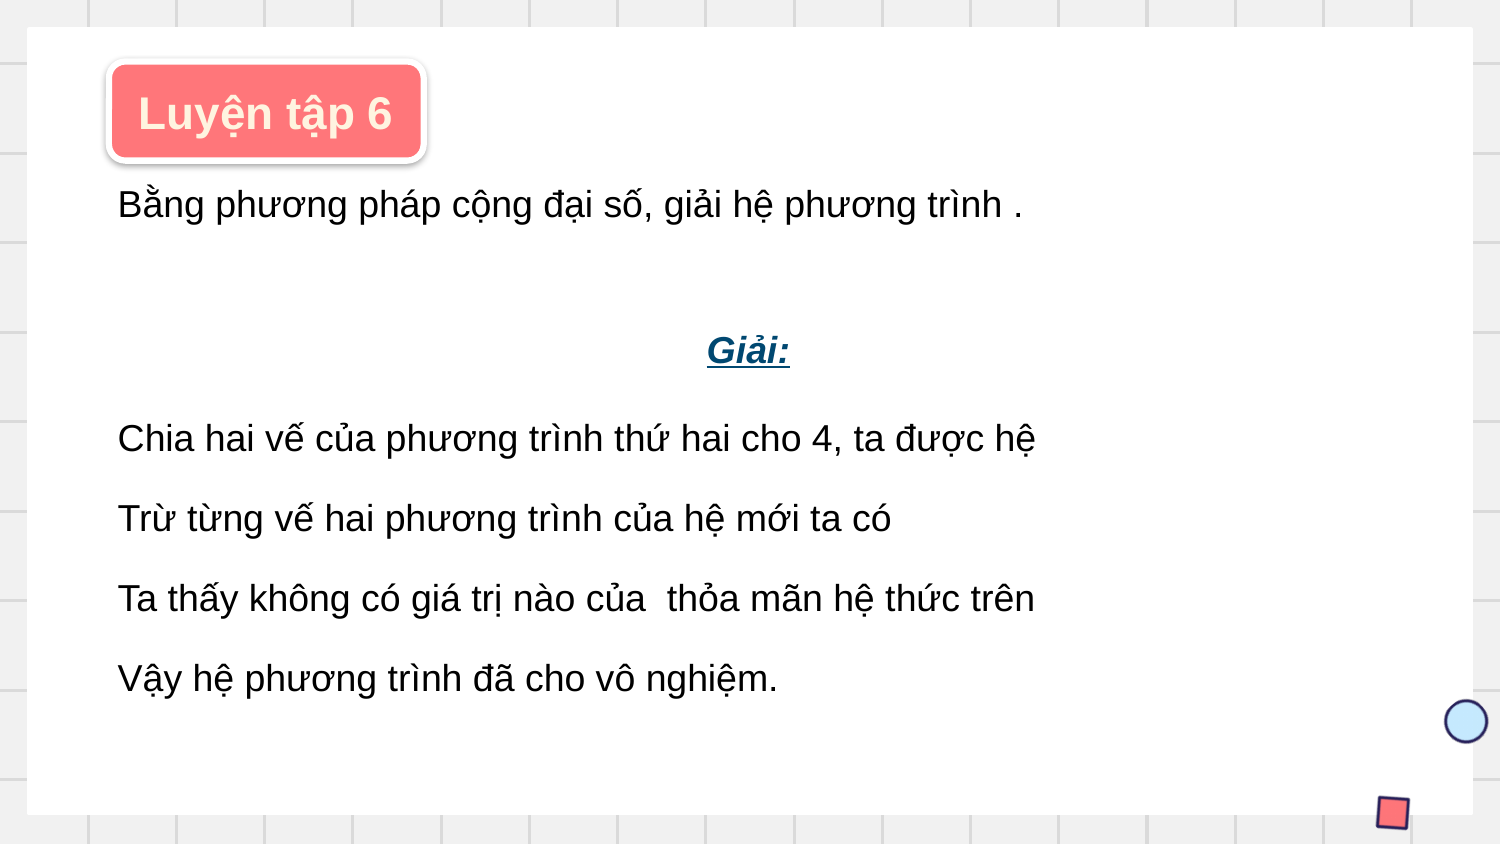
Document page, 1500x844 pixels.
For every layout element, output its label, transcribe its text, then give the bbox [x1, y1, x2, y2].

text_box [27, 27, 1473, 815]
picture [1349, 691, 1500, 843]
text_box Luyện tập 6 [105, 58, 427, 164]
text_box Giải: [691, 318, 806, 379]
